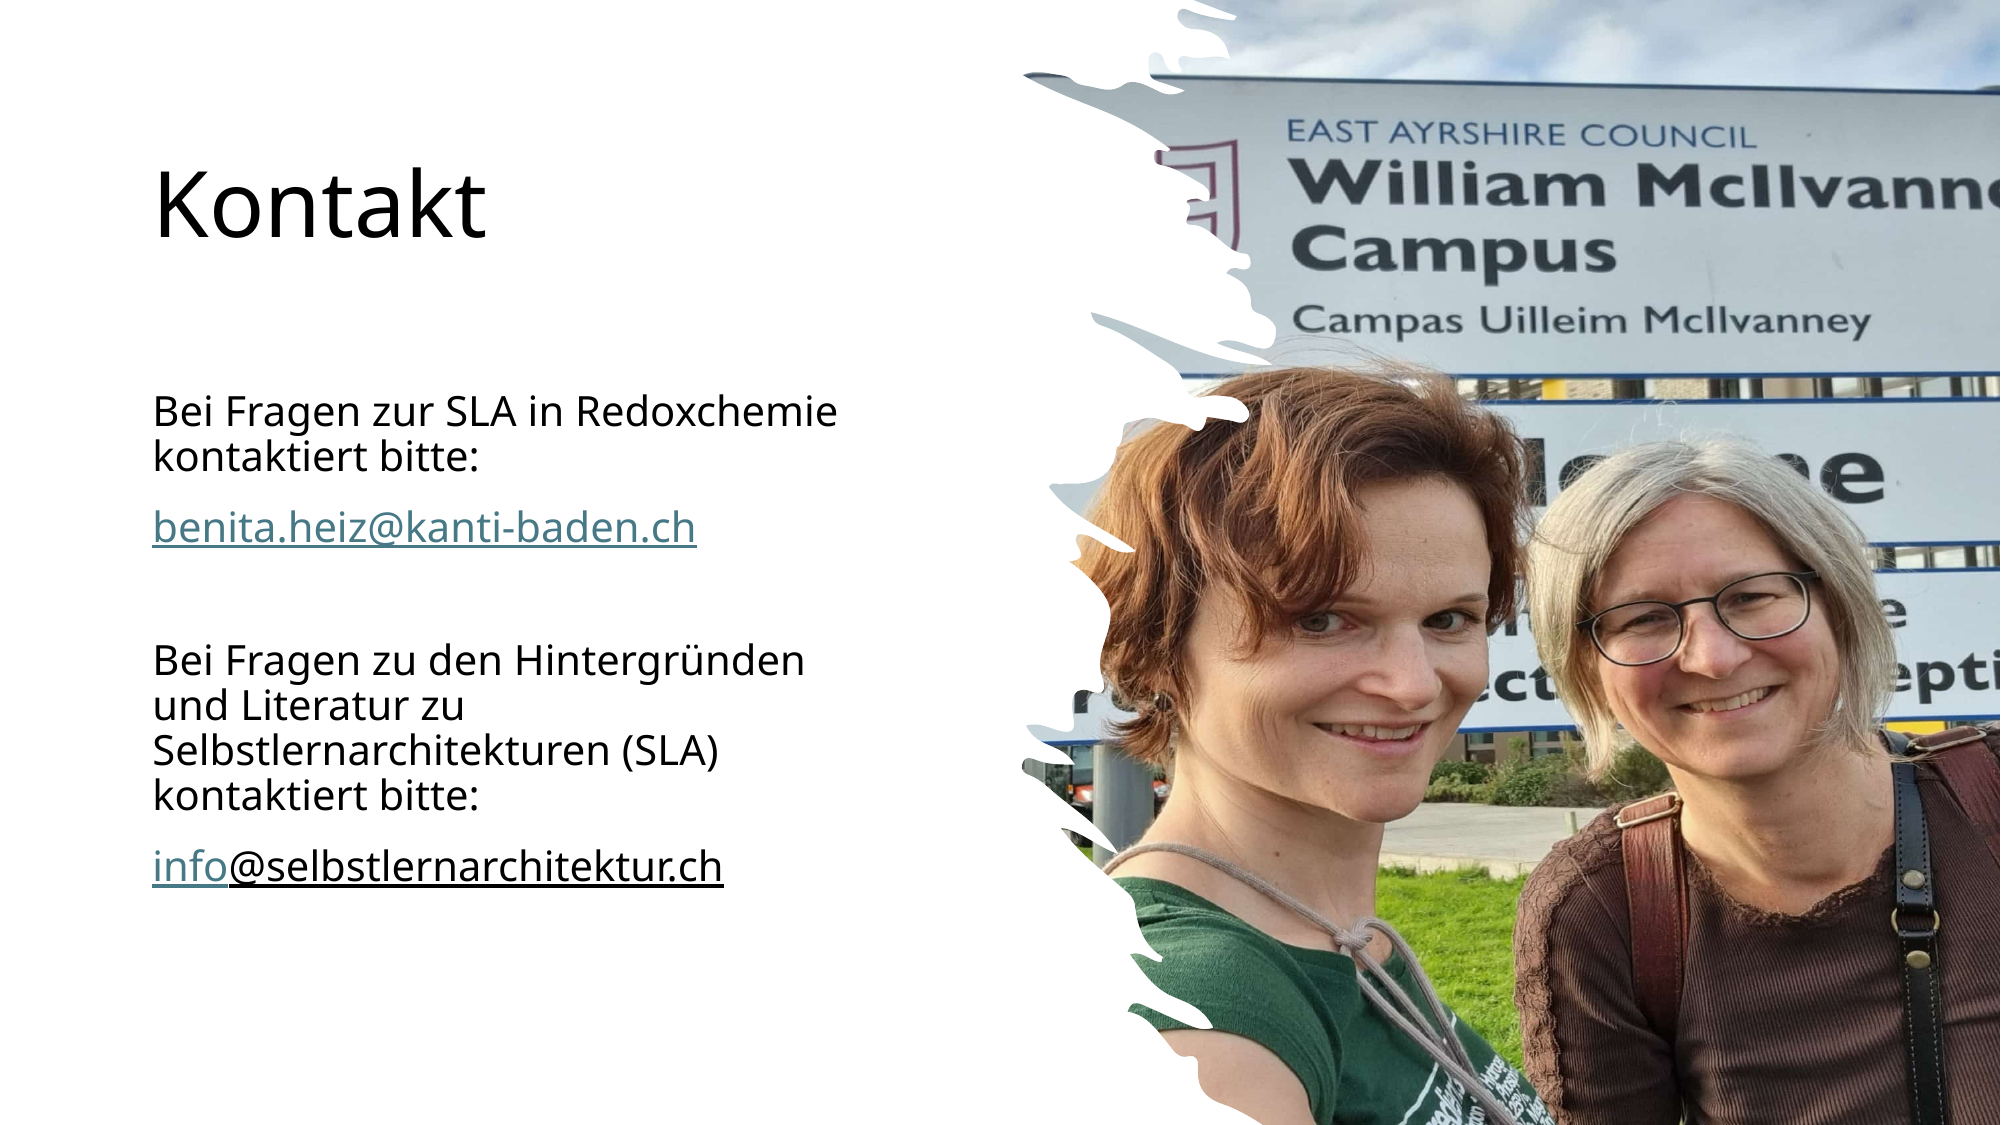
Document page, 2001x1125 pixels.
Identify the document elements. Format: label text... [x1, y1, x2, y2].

picture [1021, 0, 2000, 1125]
title Kontakt [137, 59, 999, 357]
list Bei Fragen zur SLA in Redoxchemie kontaktiert bitte: benita.heiz@kanti-baden.ch Bei Fragen zu den Hintergründen und Literatur zu Selbstlernarchitekturen (SLA) kontaktiert bitte: info@selbstlernarchitektur.ch [137, 382, 896, 1014]
text_box [0, 0, 1021, 1125]
